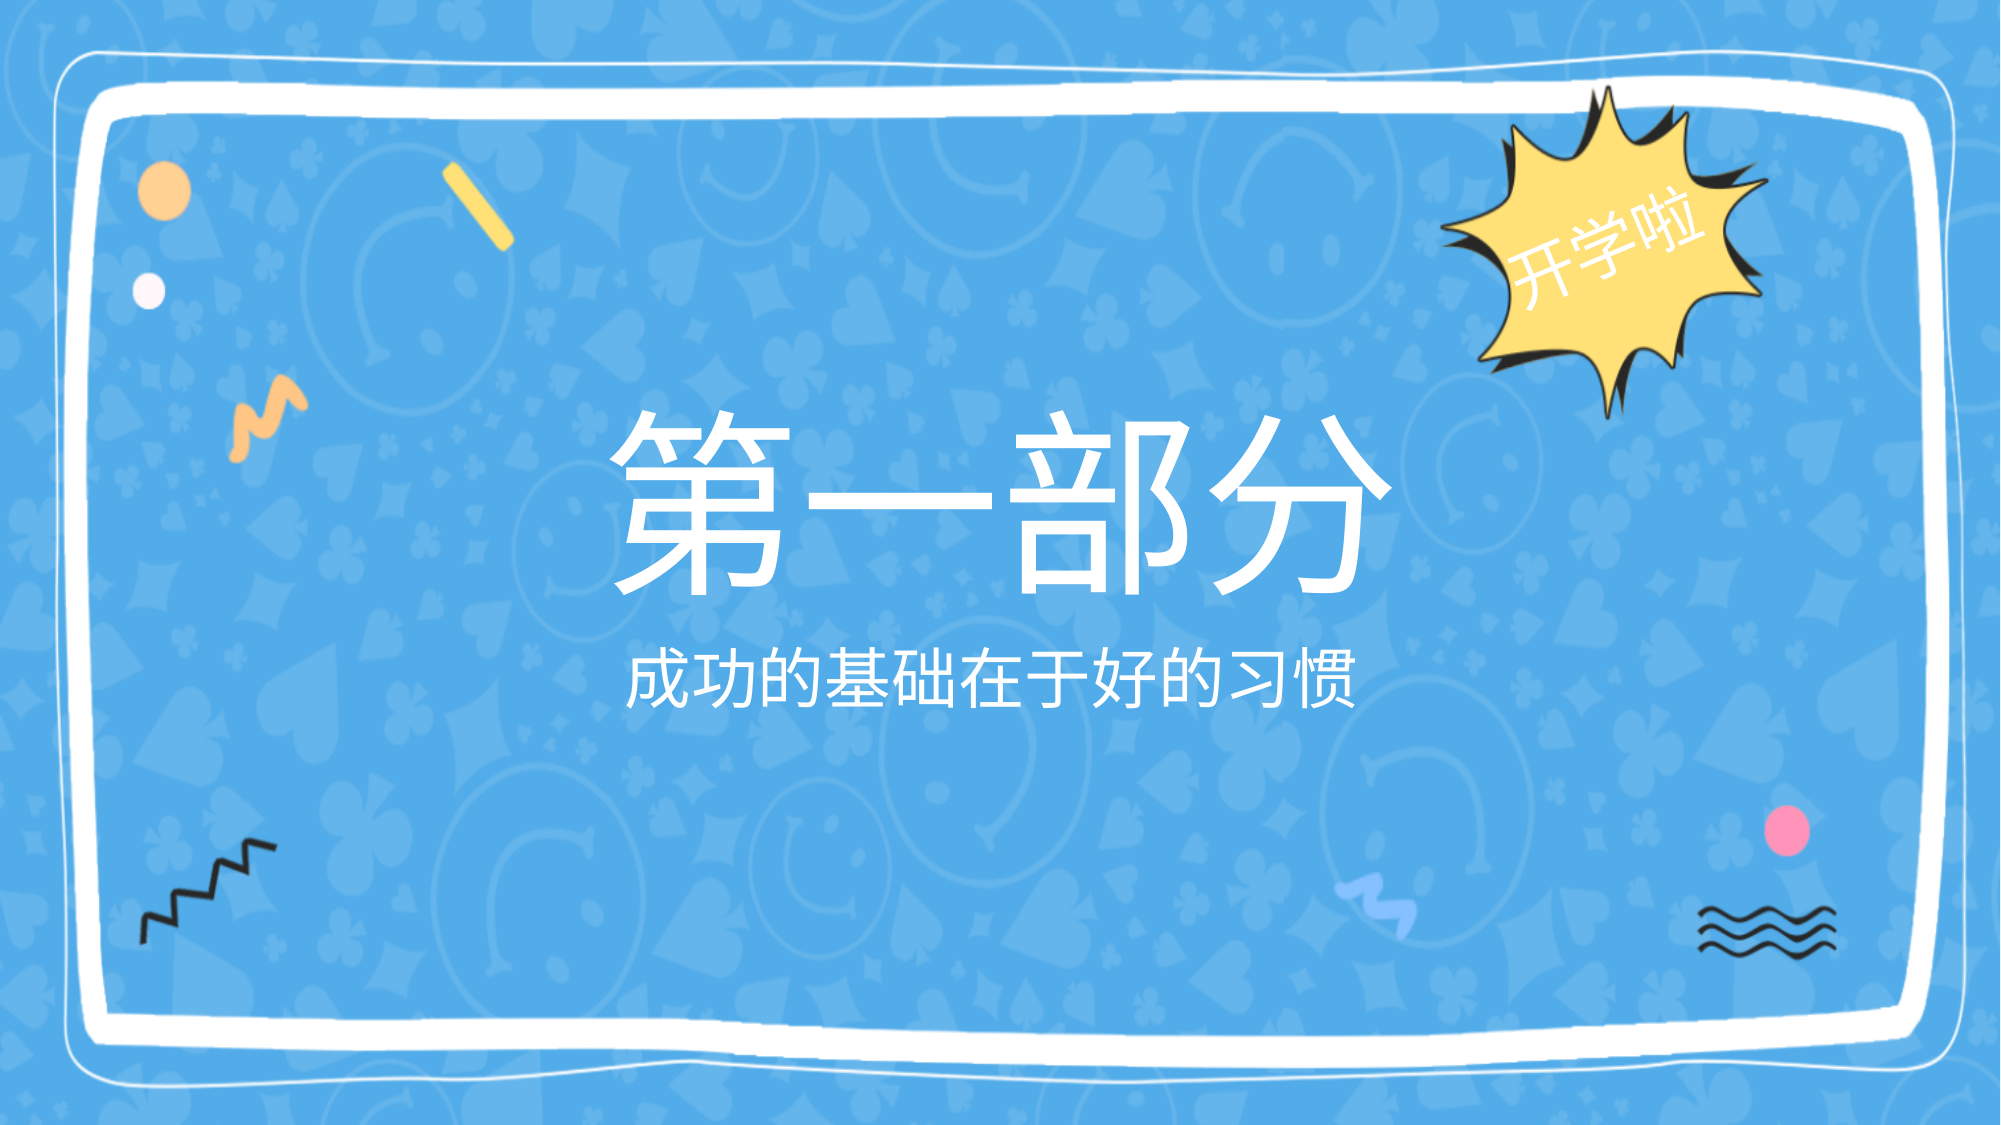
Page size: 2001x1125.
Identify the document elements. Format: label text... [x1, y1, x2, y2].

text_box 第一部分 [585, 372, 1415, 628]
text_box 成功的基础在于好的习惯 [609, 630, 1391, 725]
picture [0, 0, 2001, 1125]
text_box 开学啦 [1479, 157, 1729, 335]
